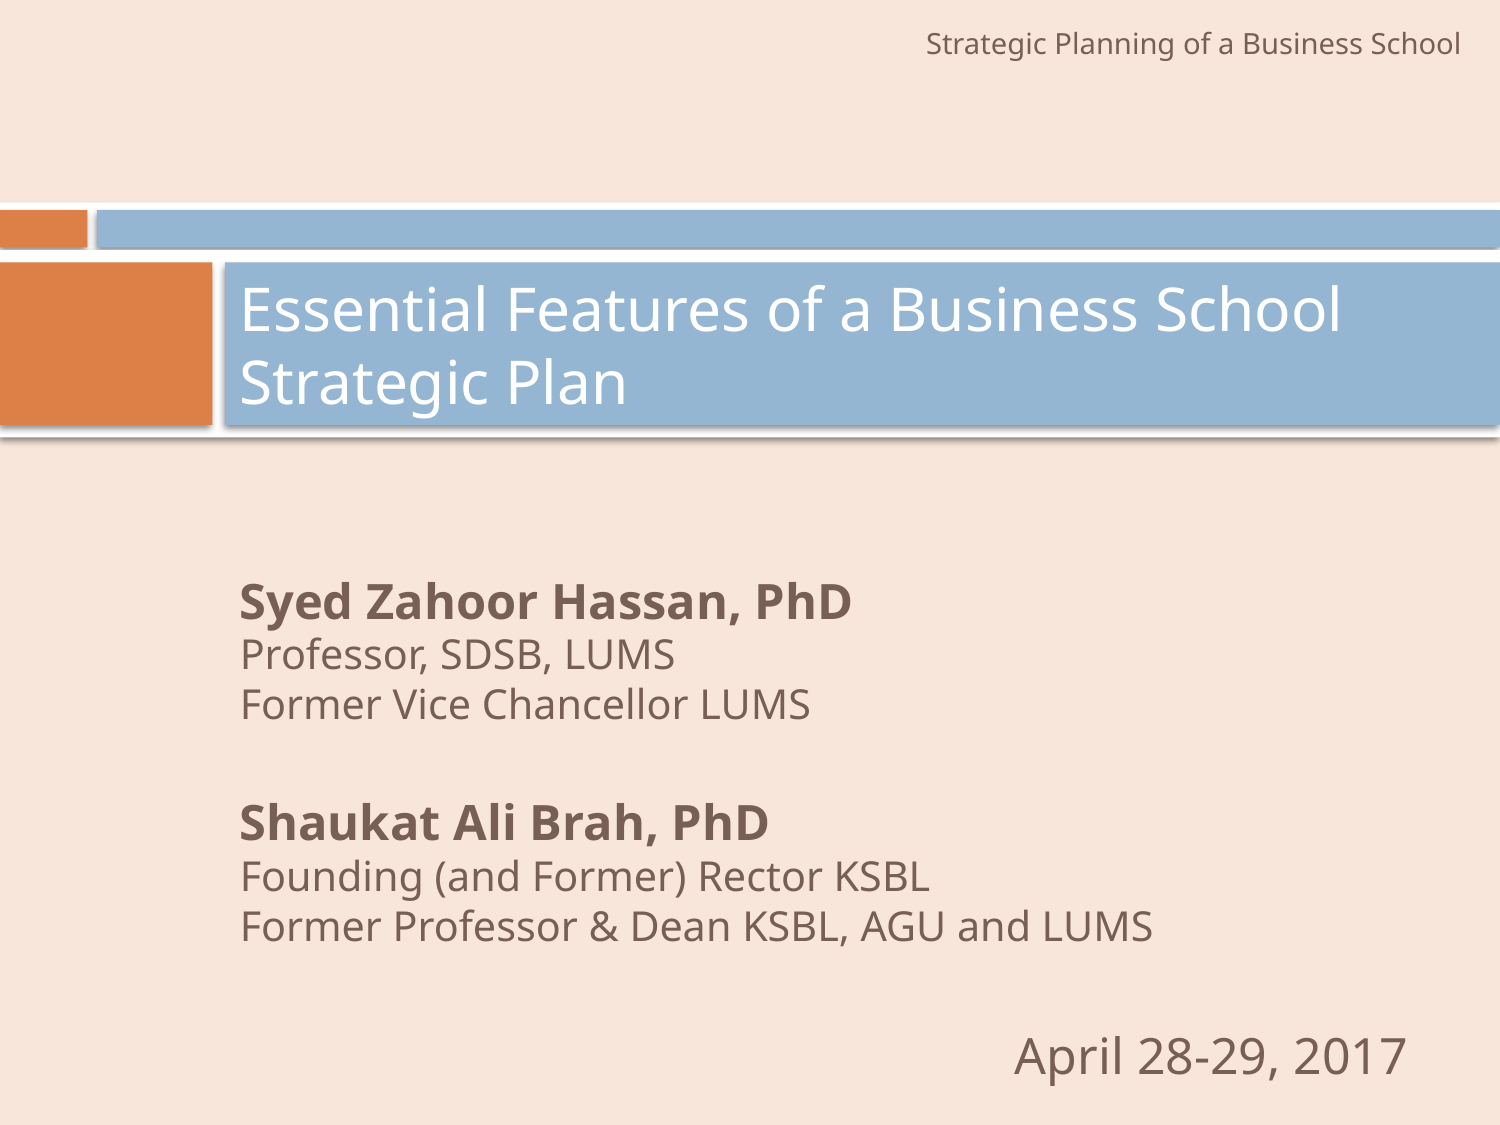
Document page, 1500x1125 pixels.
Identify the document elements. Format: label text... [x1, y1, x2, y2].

list Syed Zahoor Hassan, PhD Professor, SDSB, LUMS Former Vice Chancellor LUMS Shaukat Ali Brah, PhD Founding (and Former) Rector KSBL Former Professor & Dean KSBL, AGU and LUMS [225, 563, 1394, 963]
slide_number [999, 1025, 1438, 1085]
title Essential Features of a Business School Strategic Plan [225, 262, 1475, 425]
